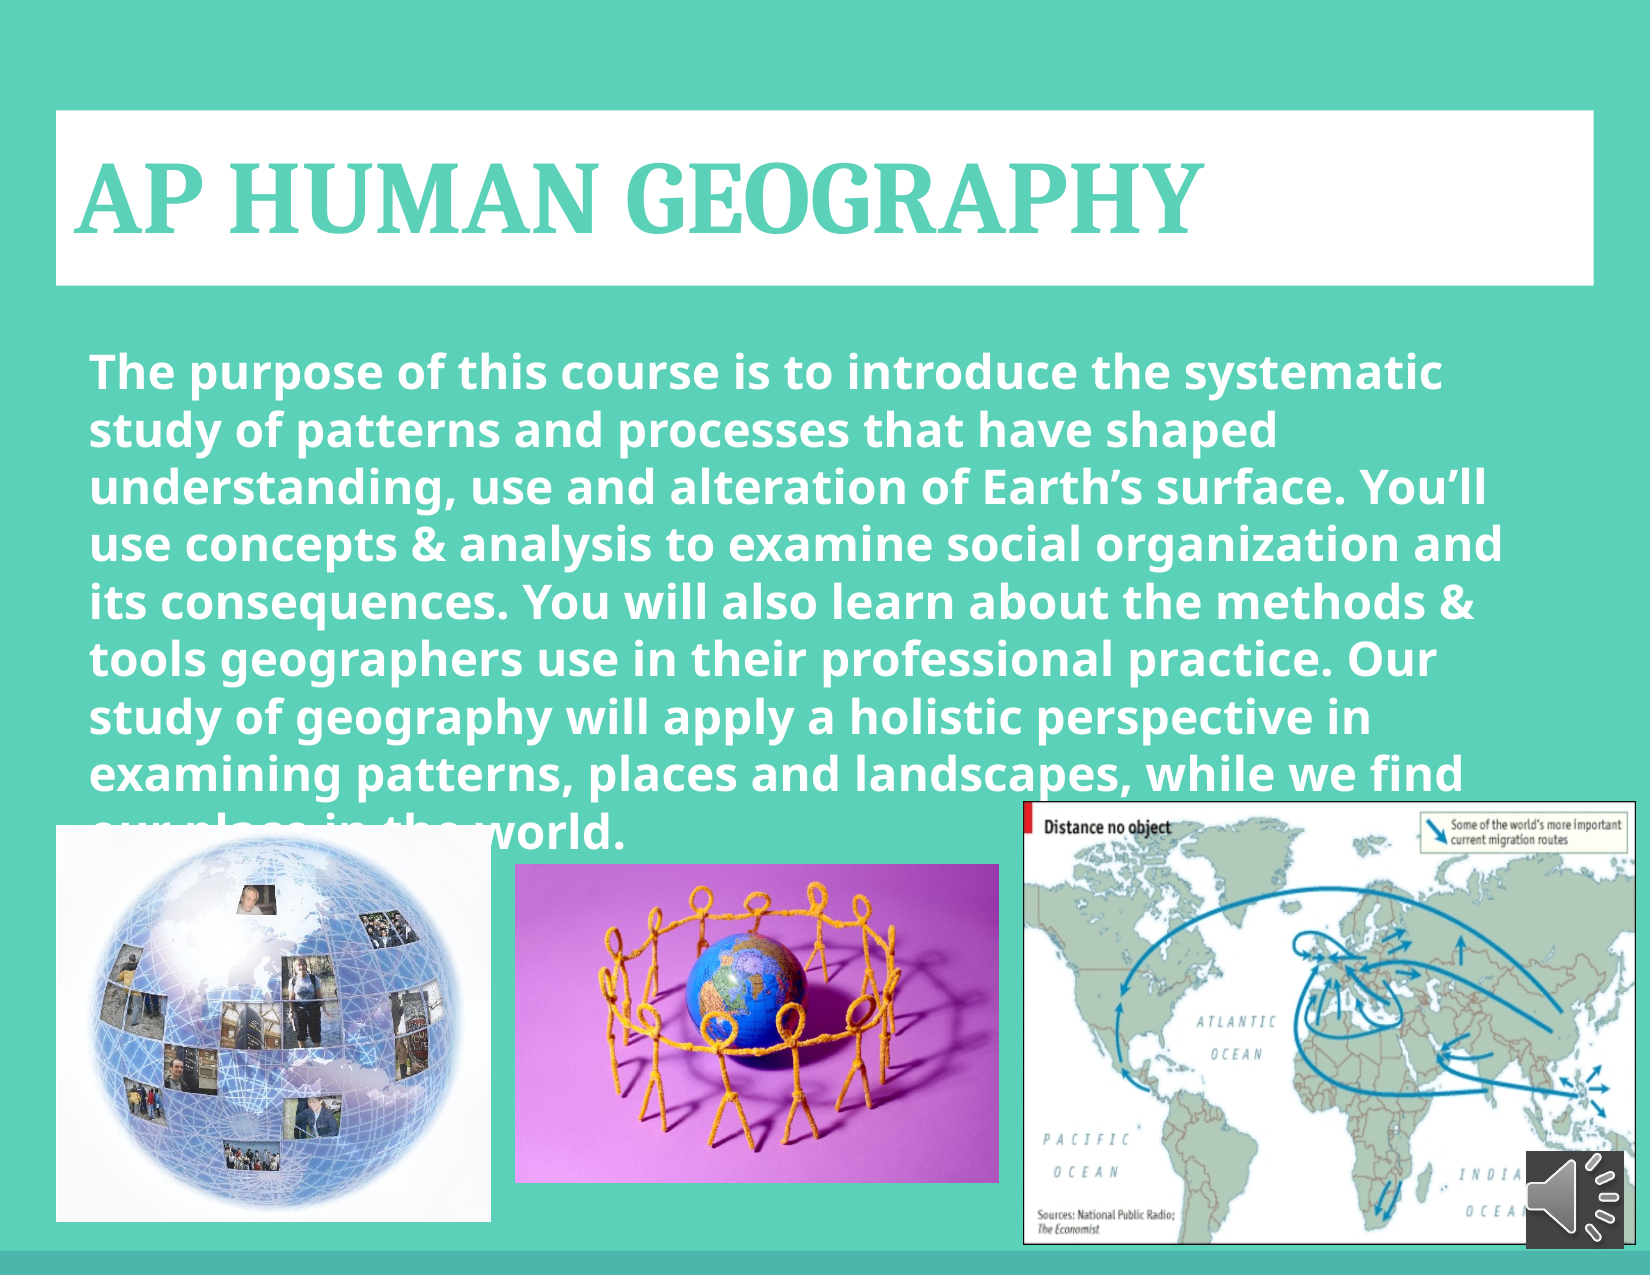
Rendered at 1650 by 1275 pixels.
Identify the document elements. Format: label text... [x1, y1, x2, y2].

title AP HUMAN GEOGRAPHY [56, 110, 1594, 286]
picture [515, 864, 999, 1184]
list The purpose of this course is to introduce the systematic study of patterns and processes that have shaped understanding, use and alteration of Earth’s surface. You’ll use concepts & analysis to examine social organization and its consequences. You will also learn about the methods & tools geographers use in their professional practice. Our study of geography will apply a holistic perspective in examining patterns, places and landscapes, while we find our place in the world. [69, 323, 1580, 788]
picture [1023, 801, 1637, 1251]
picture [55, 825, 491, 1222]
